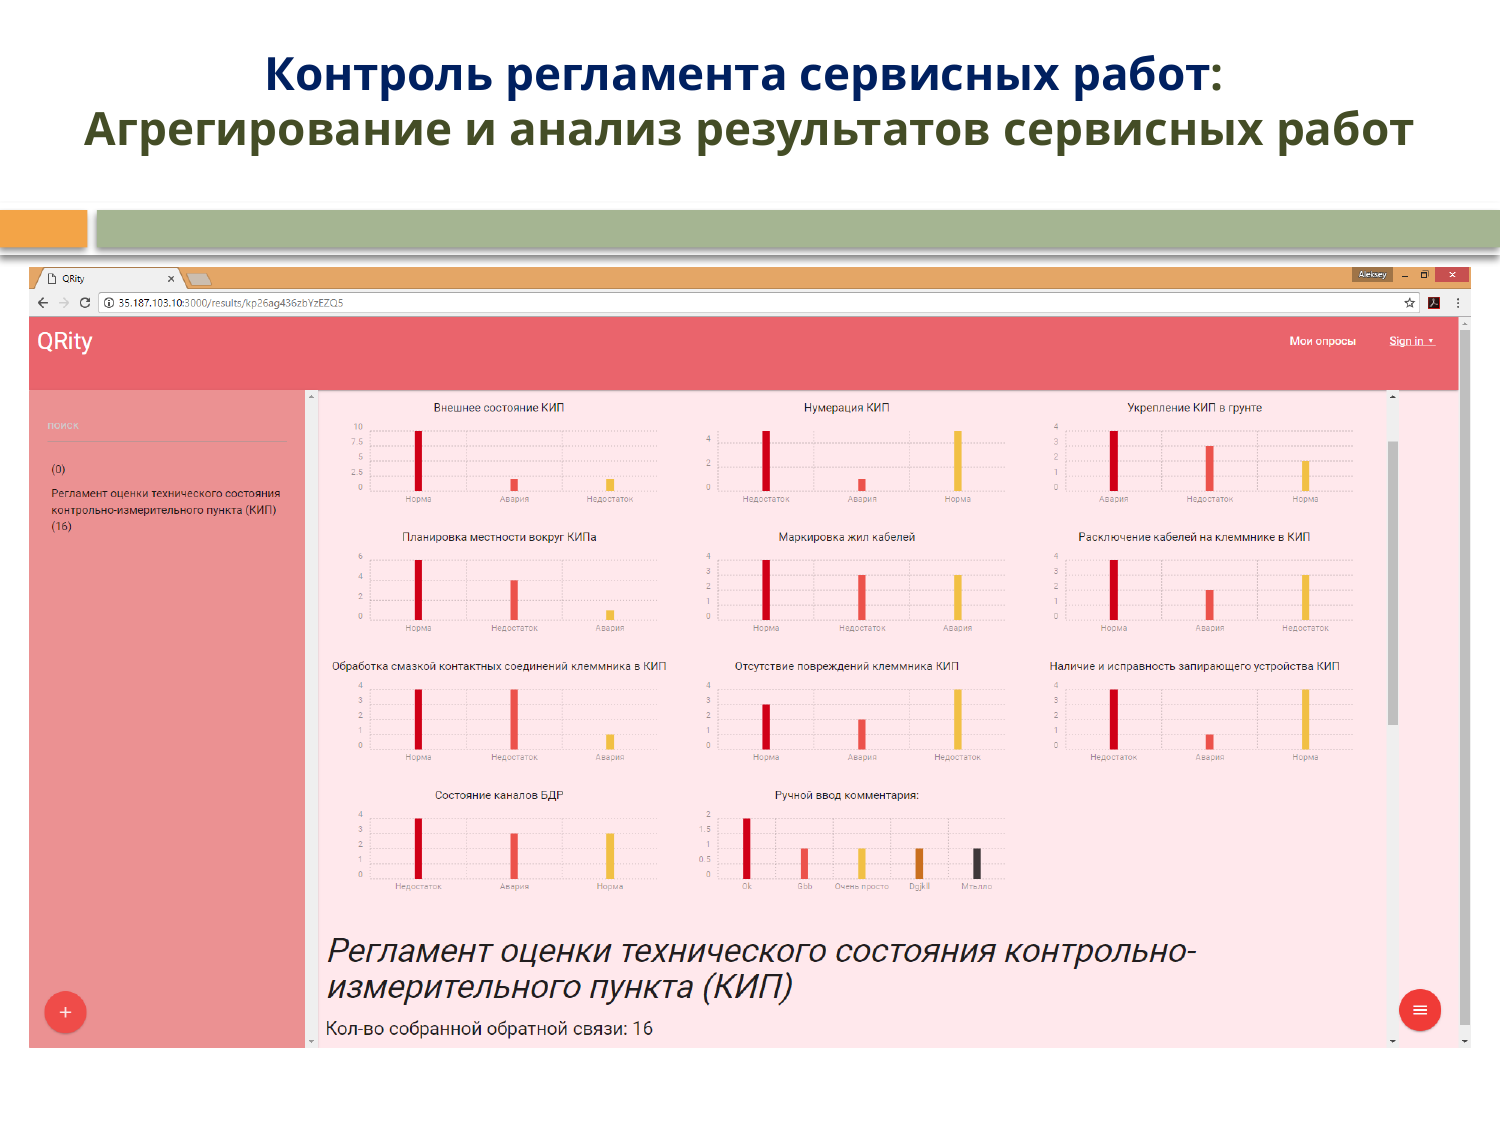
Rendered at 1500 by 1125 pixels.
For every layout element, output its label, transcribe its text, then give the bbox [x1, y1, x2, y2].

title Контроль регламента сервисных работ: Агрегирование и анализ результатов сервисных работ [17, 0, 1483, 200]
picture [29, 266, 1471, 1048]
